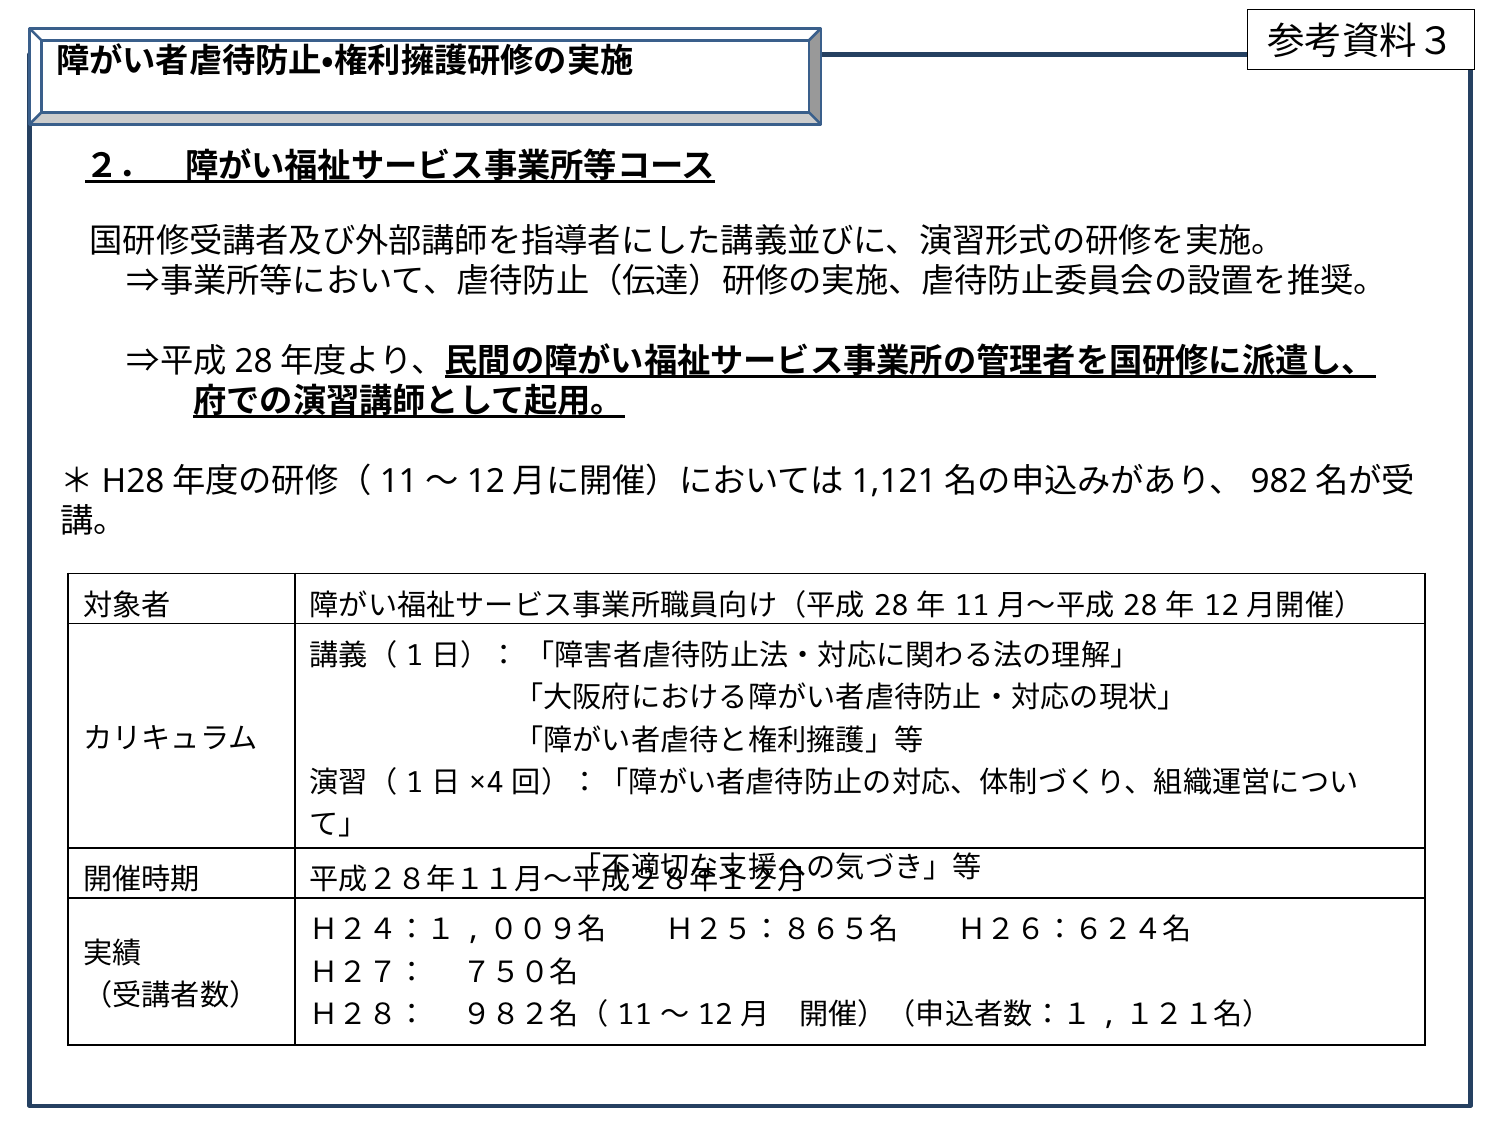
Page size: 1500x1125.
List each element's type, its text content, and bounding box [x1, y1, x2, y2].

table_cell Ｈ２４：１,００９名 Ｈ２５：８６５名 Ｈ２６：６２４名 Ｈ２７： ７５０名 Ｈ２８： ９８２名（11～12月 開催）（申込者数：１,１２１名） [296, 899, 1424, 1044]
table_cell 実績 （受講者数） [69, 899, 294, 1044]
text_box [27, 52, 1473, 1108]
table_cell カリキュラム [69, 624, 294, 847]
text_box 参考資料３ [1247, 9, 1475, 70]
text_box 障がい者虐待防止・権利擁護研修の実施 [27, 26, 823, 126]
text_box ２． 障がい福祉サービス事業所等コース 国研修受講者及び外部講師を指導者にした講義並びに、演習形式の研修を実施。 ⇒事業所等において、虐待防止（伝達）研修の実施、虐待防止委員会の設置を推奨。 ⇒平成28年度より、民間の障がい福祉サービス事業所の管理者を国研修に派遣し、 府での演習講師として起用。 ＊H28年度の研修（11～12月に開催）においては1,121名の申込みがあり、982名が受講。 [45, 137, 1437, 547]
table_cell 講義（1日）： 「障害者虐待防止法・対応に関わる法の理解」 「大阪府における障がい者虐待防止・対応の現状」 「障がい者虐待と権利擁護」等 演習（1日×4回）：「障がい者虐待防止の対応、体制づくり、組織運営について」 「不適切な支援への気づき」等 [296, 624, 1424, 847]
table_cell 開催時期 [69, 849, 294, 897]
table_header 対象者 [69, 574, 294, 623]
table_cell 平成２８年１１月～平成２８年１２月 [296, 849, 1424, 897]
table_header 障がい福祉サービス事業所職員向け（平成28年11月～平成28年12月開催） [296, 574, 1424, 623]
